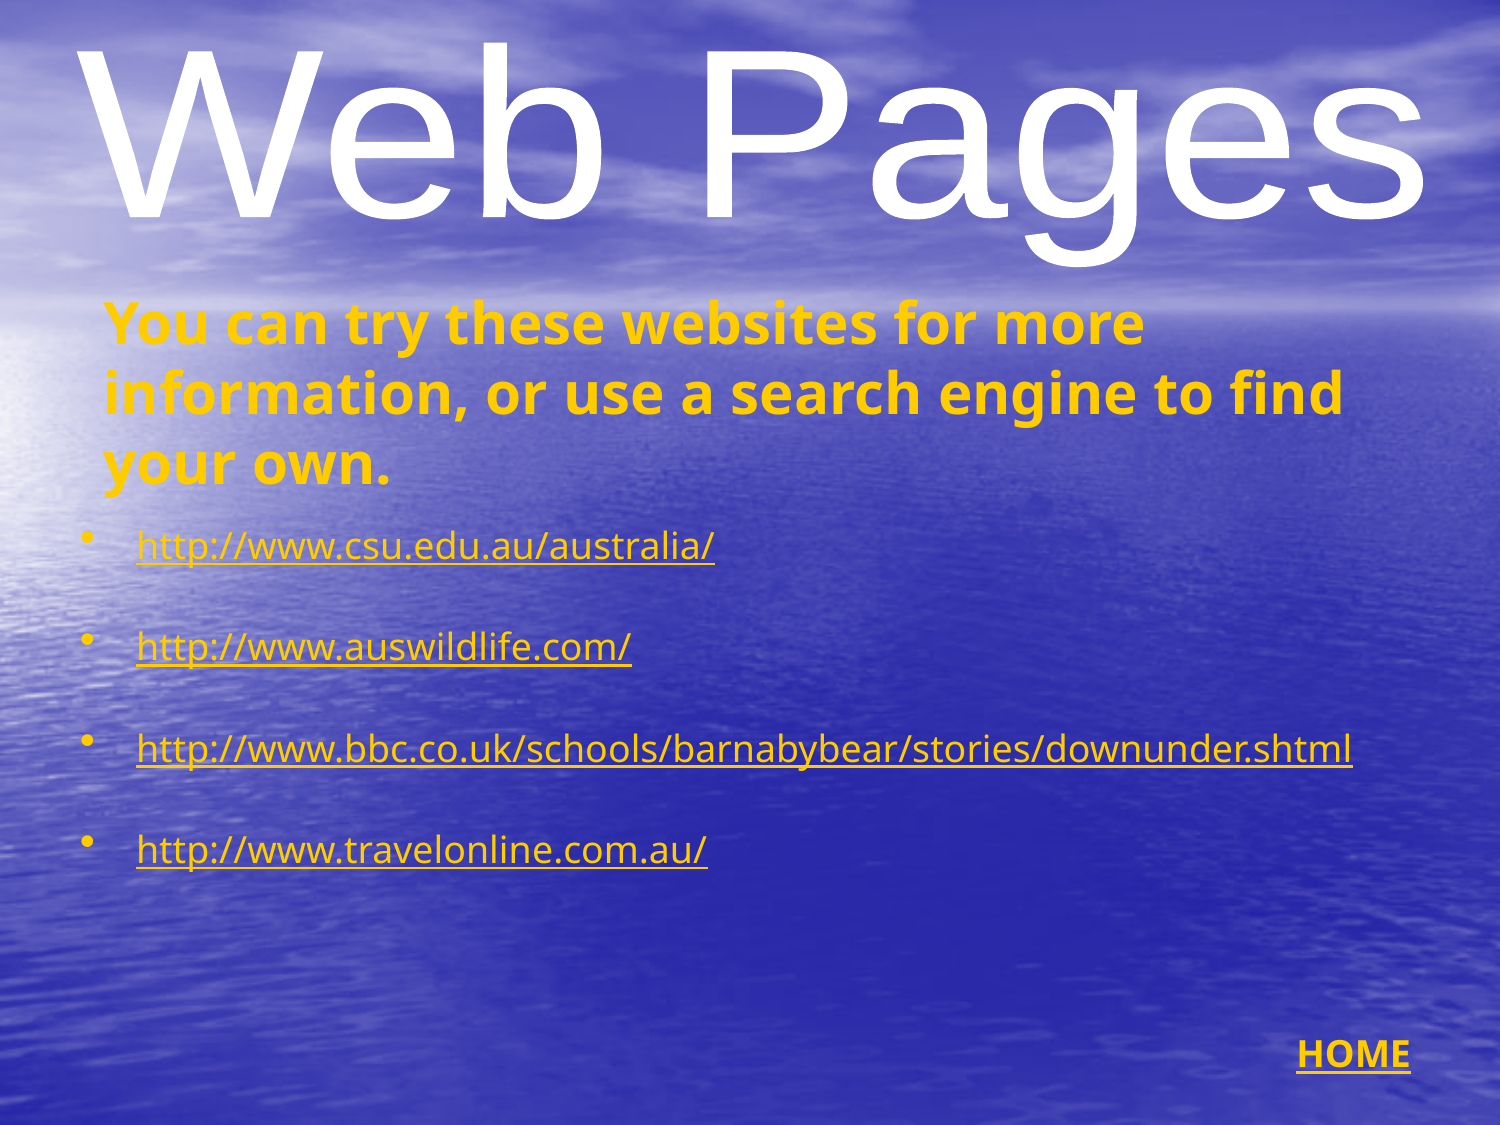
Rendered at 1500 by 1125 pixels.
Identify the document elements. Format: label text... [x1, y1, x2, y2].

text_box HOME [1281, 1023, 1426, 1089]
list http://www.csu.edu.au/australia/ http://www.auswildlife.com/ http://www.bbc.co.uk/schools/barnabybear/stories/downunder.shtml http://www.travelonline.com.au/ [64, 515, 1437, 977]
text_box You can try these websites for more information, or use a search engine to find your own. [88, 278, 1459, 504]
